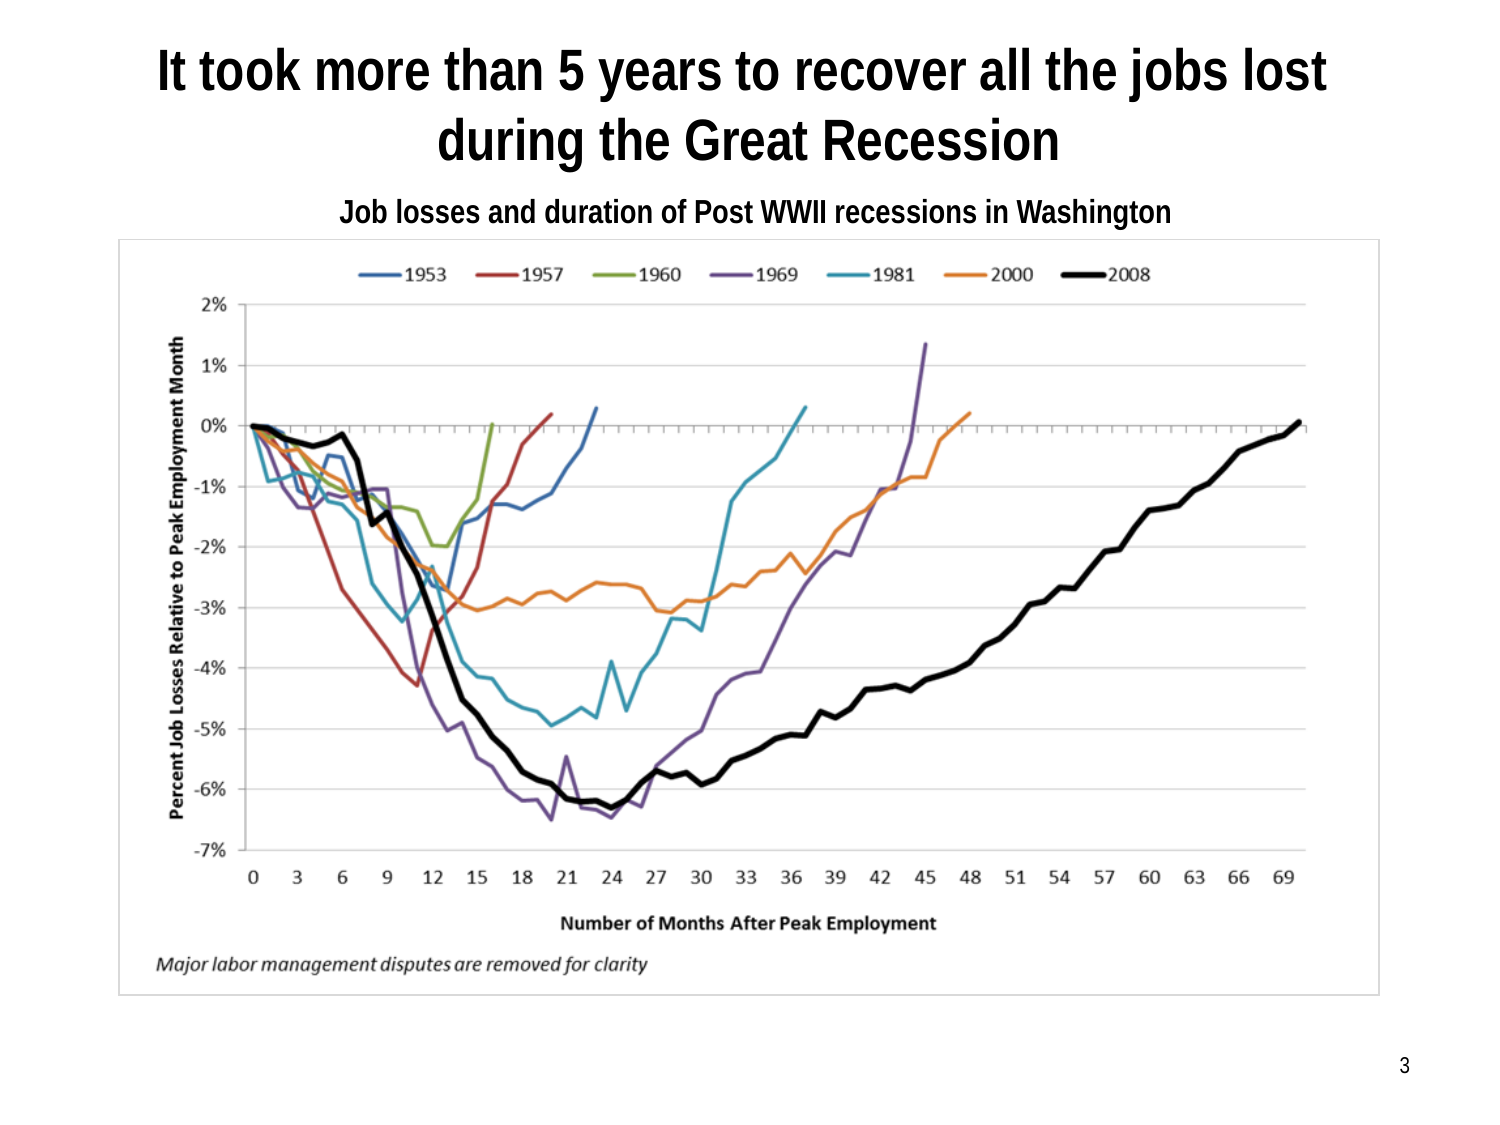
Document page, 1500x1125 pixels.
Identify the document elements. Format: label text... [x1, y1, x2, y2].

text_box It took more than 5 years to recover all the jobs lost during the Great Recession [42, 24, 1456, 180]
picture [119, 239, 1379, 995]
text_box Job losses and duration of Post WWII recessions in Washington [274, 183, 1238, 238]
slide_number 3 [1074, 1042, 1425, 1103]
